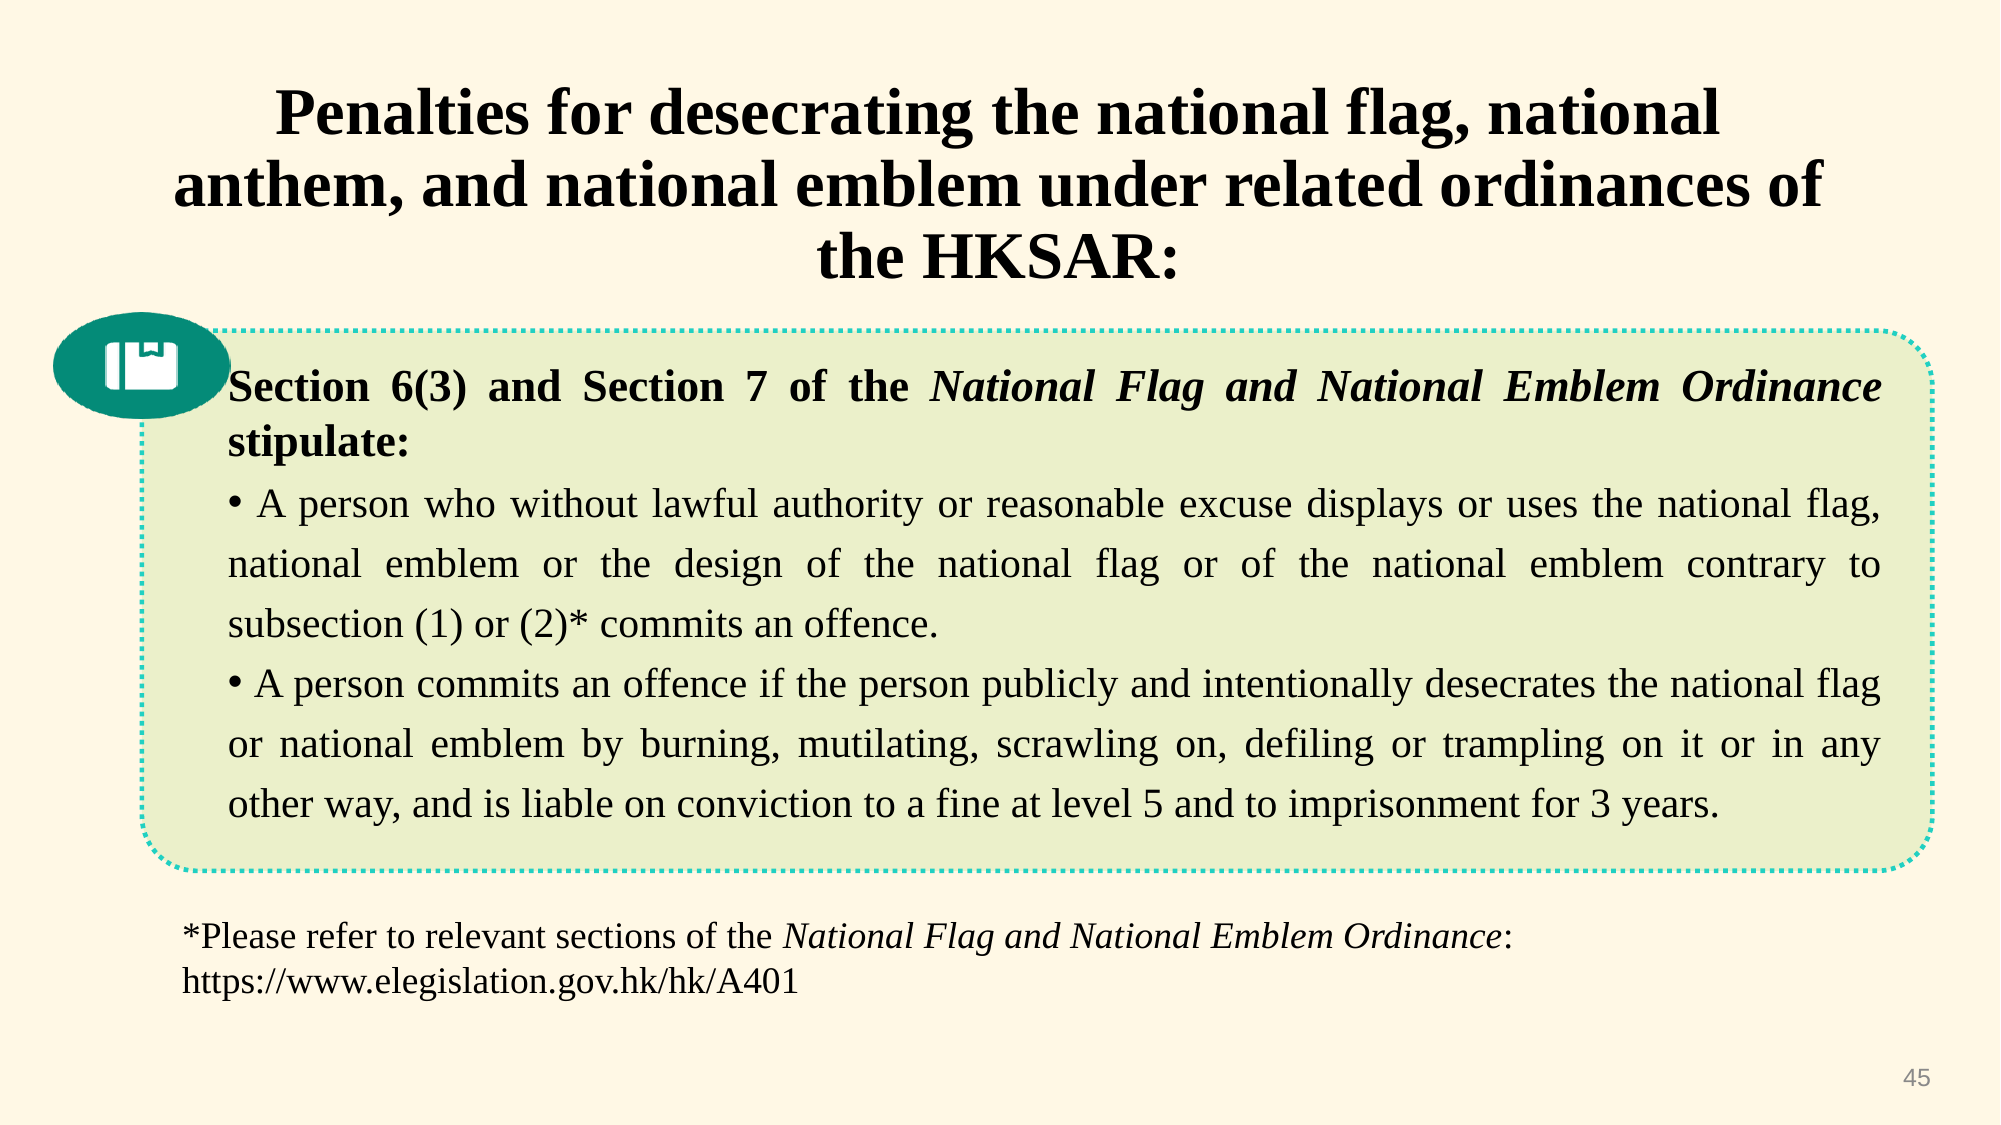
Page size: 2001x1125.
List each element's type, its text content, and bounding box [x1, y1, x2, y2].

text_box Penalties for desecrating the national flag, national anthem, and national emblem under related ordinances of the HKSAR: [136, 69, 1862, 148]
slide_number 45 [1496, 1046, 1947, 1107]
text_box *Please refer to relevant sections of the National Flag and National Emblem Ordinance: https://www.elegislation.gov.hk/hk/A401 [167, 903, 1539, 1009]
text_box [53, 312, 1933, 871]
